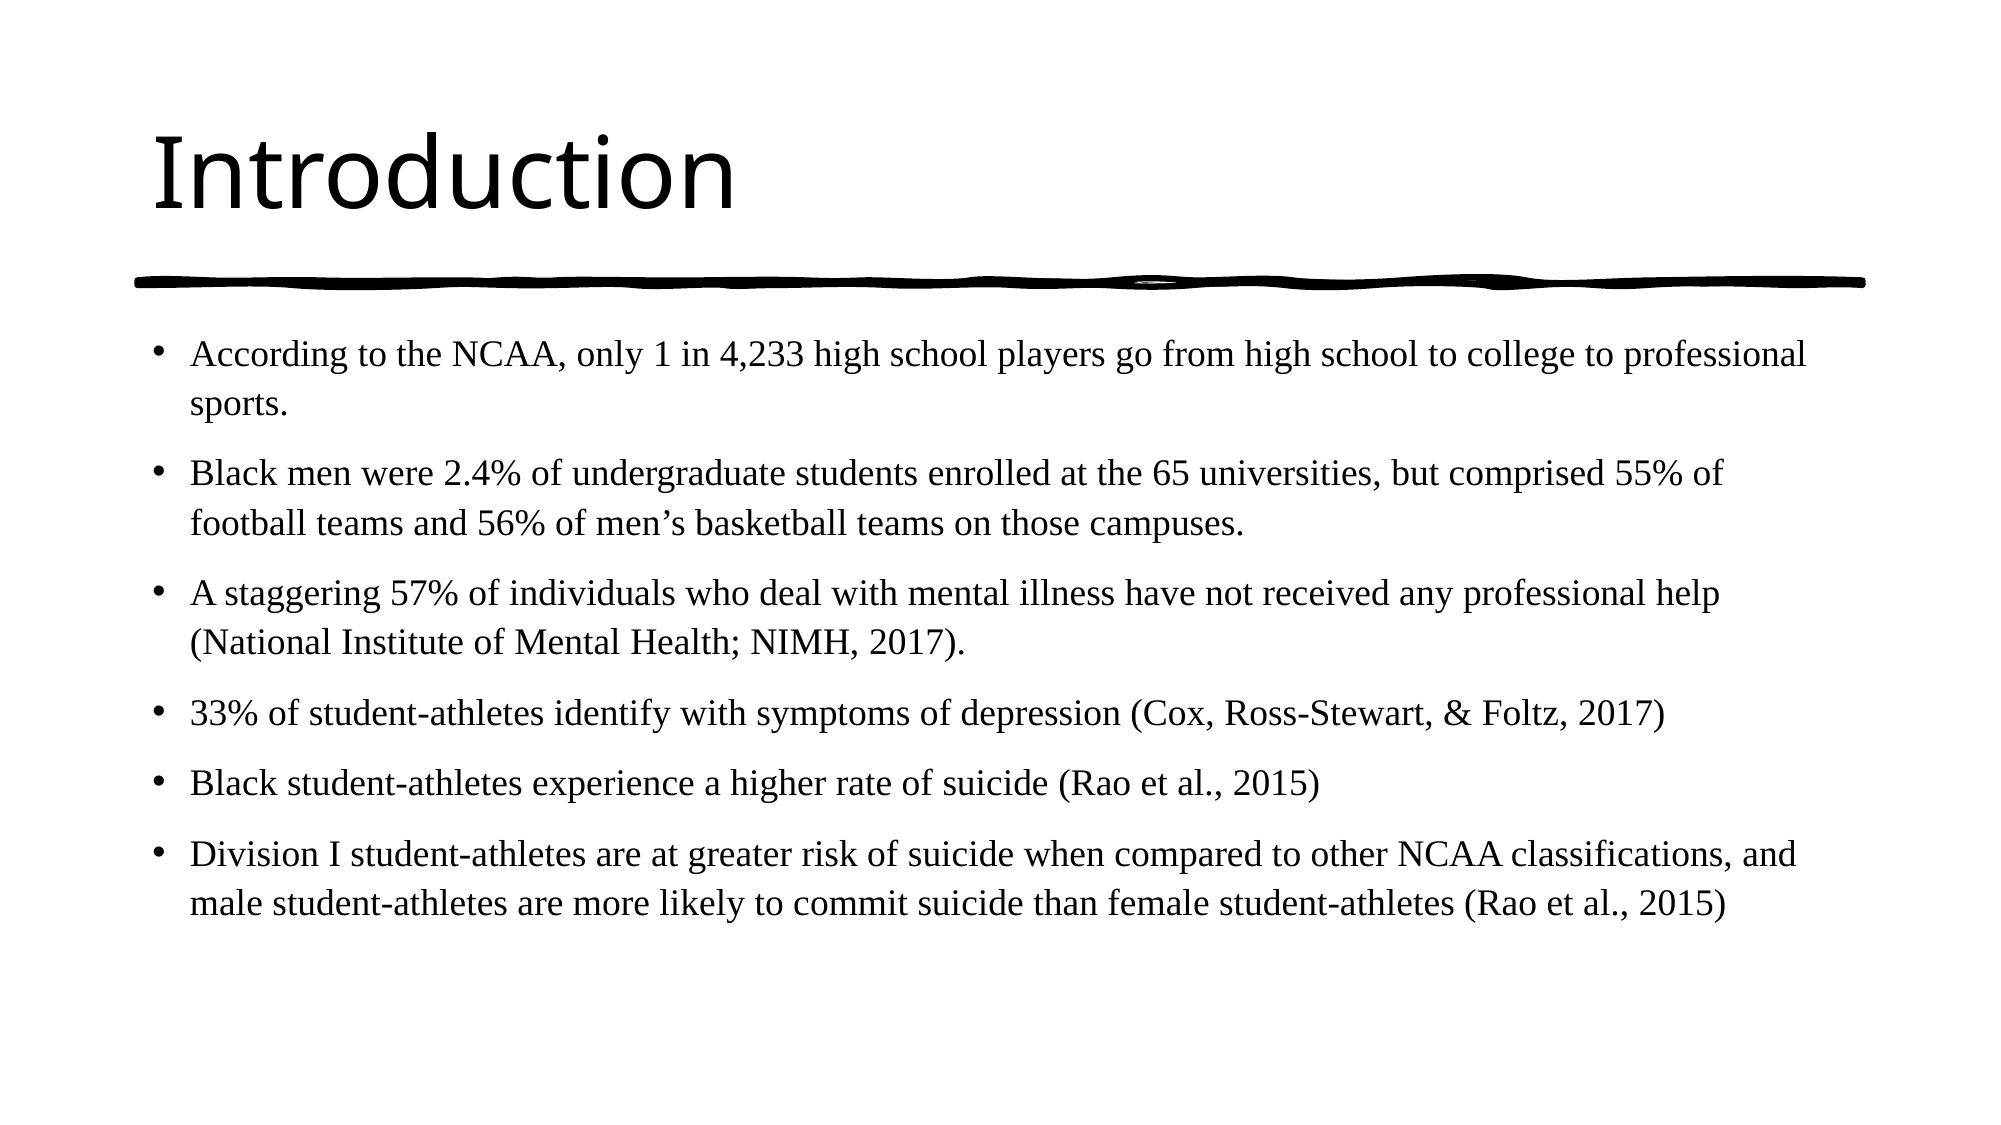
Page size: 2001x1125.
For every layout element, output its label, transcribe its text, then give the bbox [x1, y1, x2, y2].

title Introduction [137, 59, 1863, 278]
list According to the NCAA, only 1 in 4,233 high school players go from high school to college to professional sports. Black men were 2.4% of undergraduate students enrolled at the 65 universities, but comprised 55% of football teams and 56% of men’s basketball teams on those campuses. A staggering 57% of individuals who deal with mental illness have not received any professional help (National Institute of Mental Health; NIMH, 2017). 33% of student-athletes identify with symptoms of depression (Cox, Ross-Stewart, & Foltz, 2017) Black student-athletes experience a higher rate of suicide (Rao et al., 2015) Division I student-athletes are at greater risk of suicide when compared to other NCAA classifications, and male student-athletes are more likely to commit suicide than female student-athletes (Rao et al., 2015) [137, 316, 1863, 1014]
